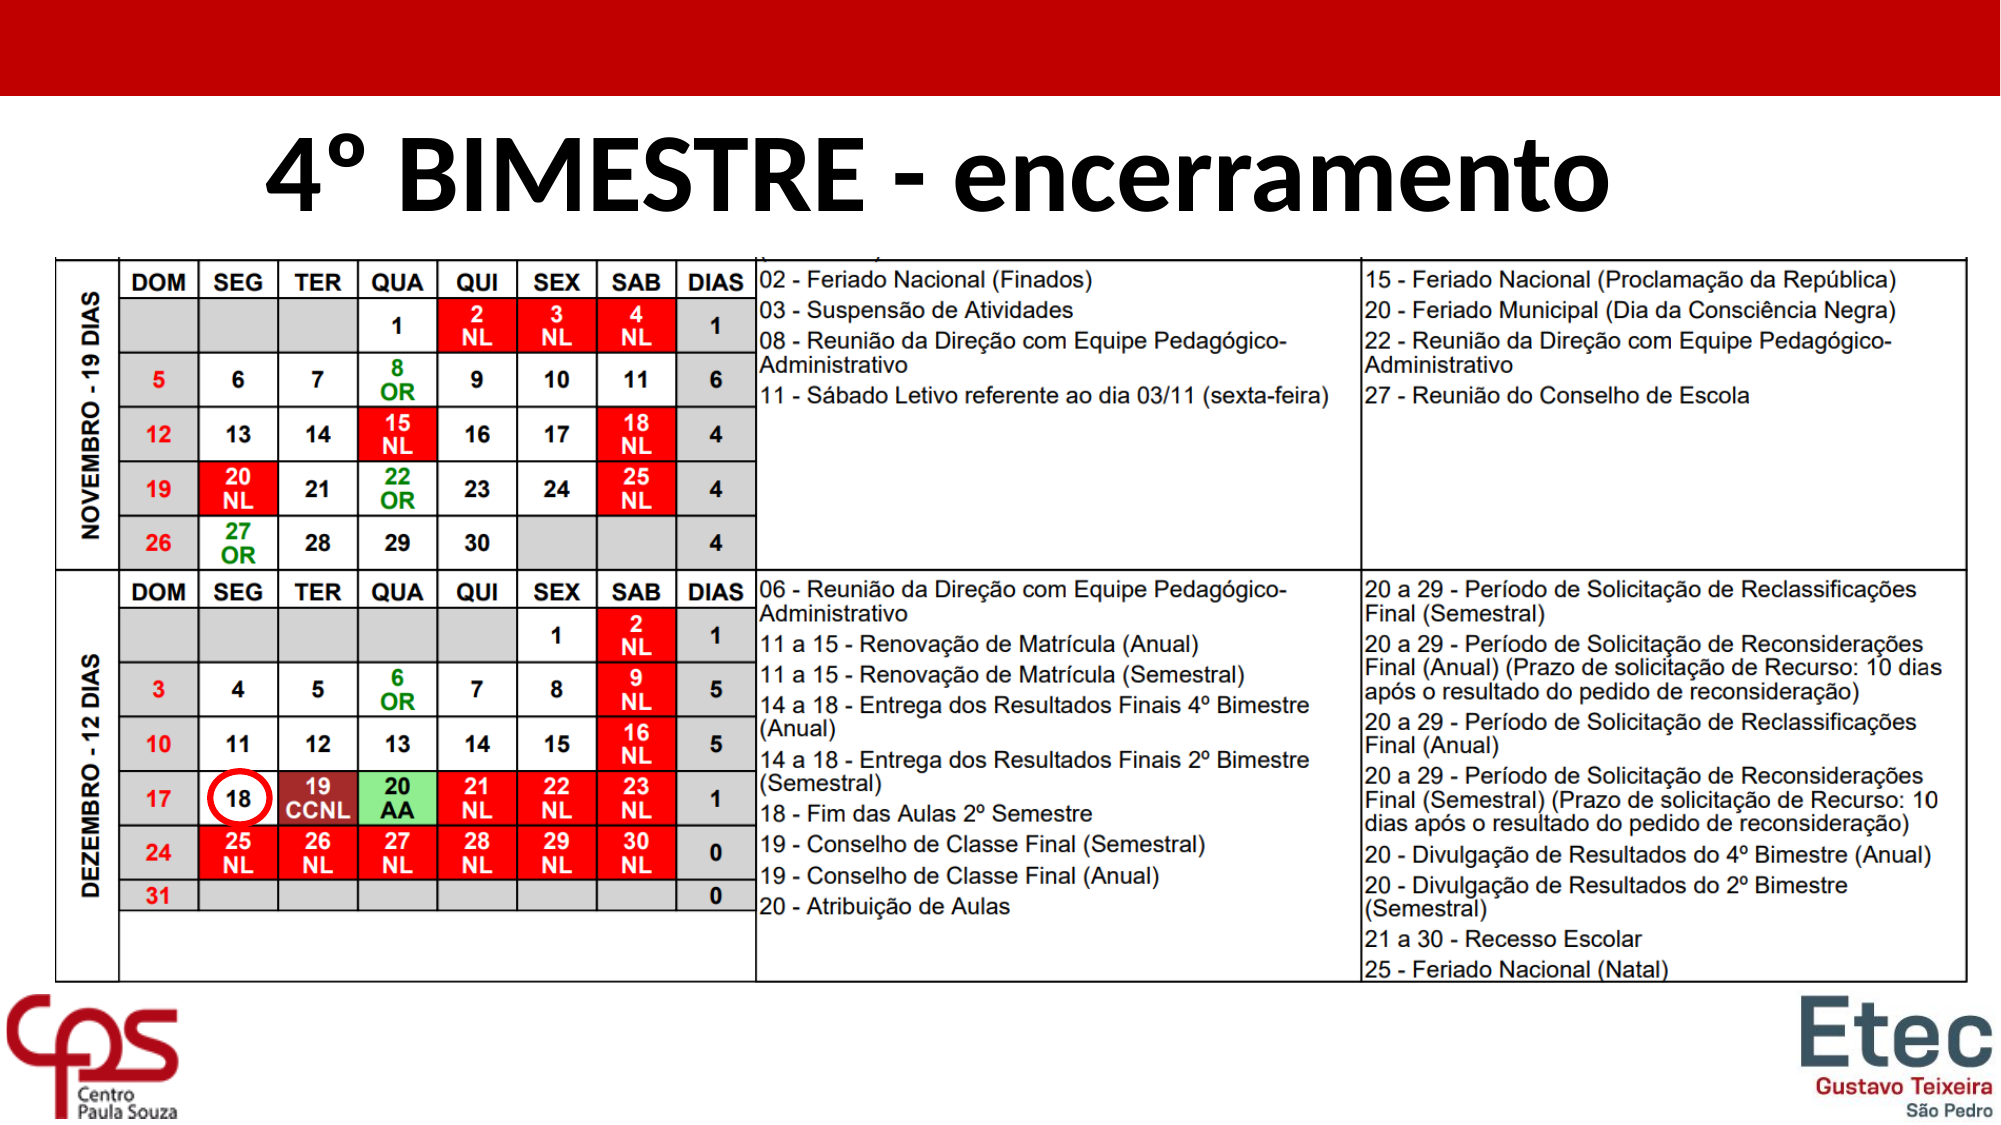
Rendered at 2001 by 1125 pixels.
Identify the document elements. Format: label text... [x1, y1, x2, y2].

picture [6, 994, 211, 1119]
text_box 4º BIMESTRE - encerramento [76, 106, 1802, 257]
picture [1796, 990, 2000, 1125]
picture [55, 257, 1971, 987]
